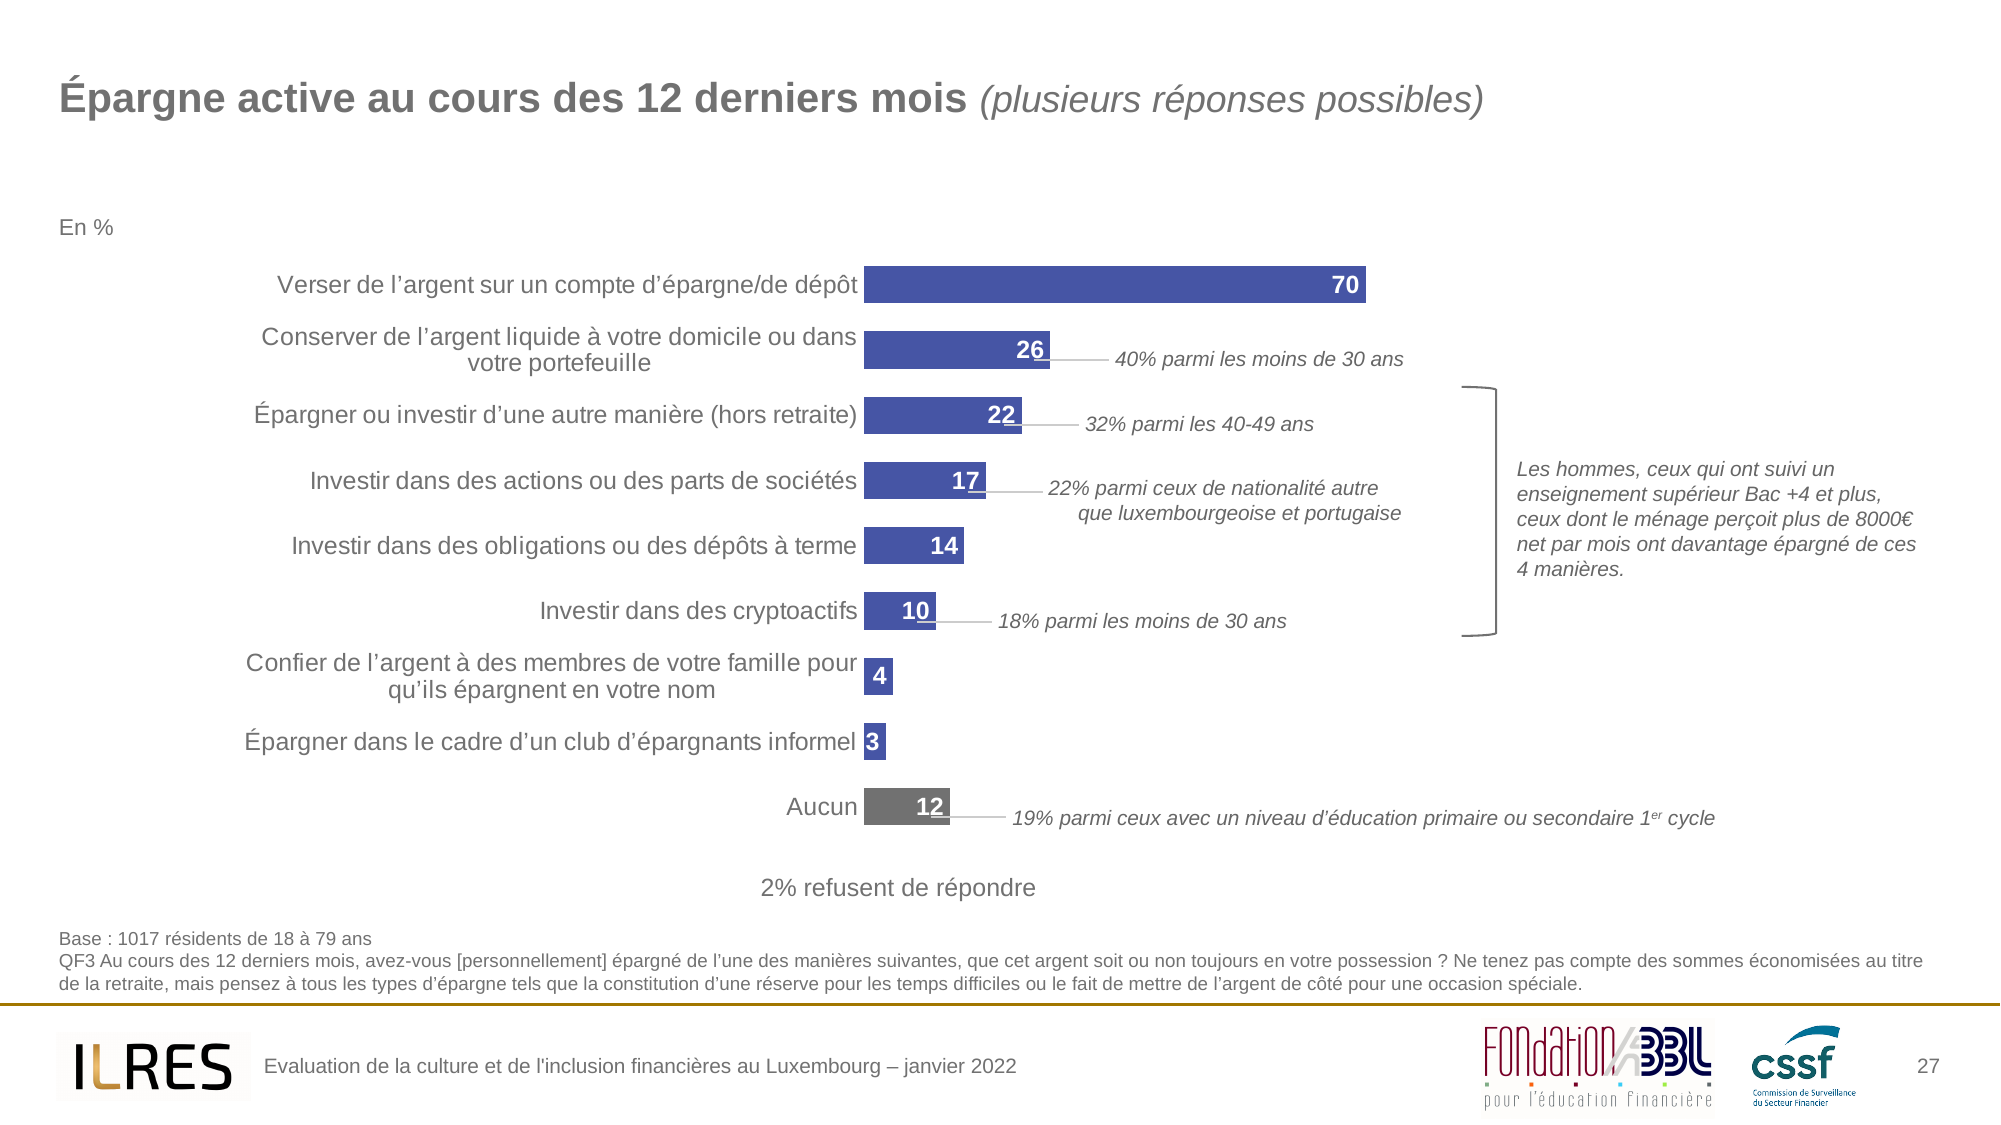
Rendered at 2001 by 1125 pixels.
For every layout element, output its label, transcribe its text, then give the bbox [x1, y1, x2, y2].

title Épargne active au cours des 12 derniers mois (plusieurs réponses possibles) [59, 70, 1941, 137]
text_box Base : 1017 résidents de 18 à 79 ans QF3 Au cours des 12 derniers mois, avez-vous [personnellement] épargné de l’une des manières suivantes, que cet argent soit ou non toujours en votre possession ? Ne tenez pas compte des sommes économisées au titre de la retraite, mais pensez à tous les types d’épargne tels que la constitution d’une réserve pour les temps difficiles ou le fait de mettre de l’argent de côté pour une occasion spéciale. [58, 926, 1940, 995]
text_box En % [59, 212, 135, 241]
picture [1747, 1019, 1857, 1107]
picture [1481, 1018, 1715, 1119]
picture [56, 1032, 251, 1101]
slide_number 27 [1780, 1048, 1941, 1082]
text_box Les hommes, ceux qui ont suivi un enseignement supérieur Bac +4 et plus, ceux dont le ménage perçoit plus de 8000€ net par mois ont davantage épargné de ces 4 manières. [1510, 449, 1941, 587]
text_box 2% refusent de répondre [760, 871, 1043, 902]
text_box 19% parmi ceux avec un niveau d’éducation primaire ou secondaire 1er cycle [1509, 798, 1748, 836]
chart [210, 240, 1509, 846]
